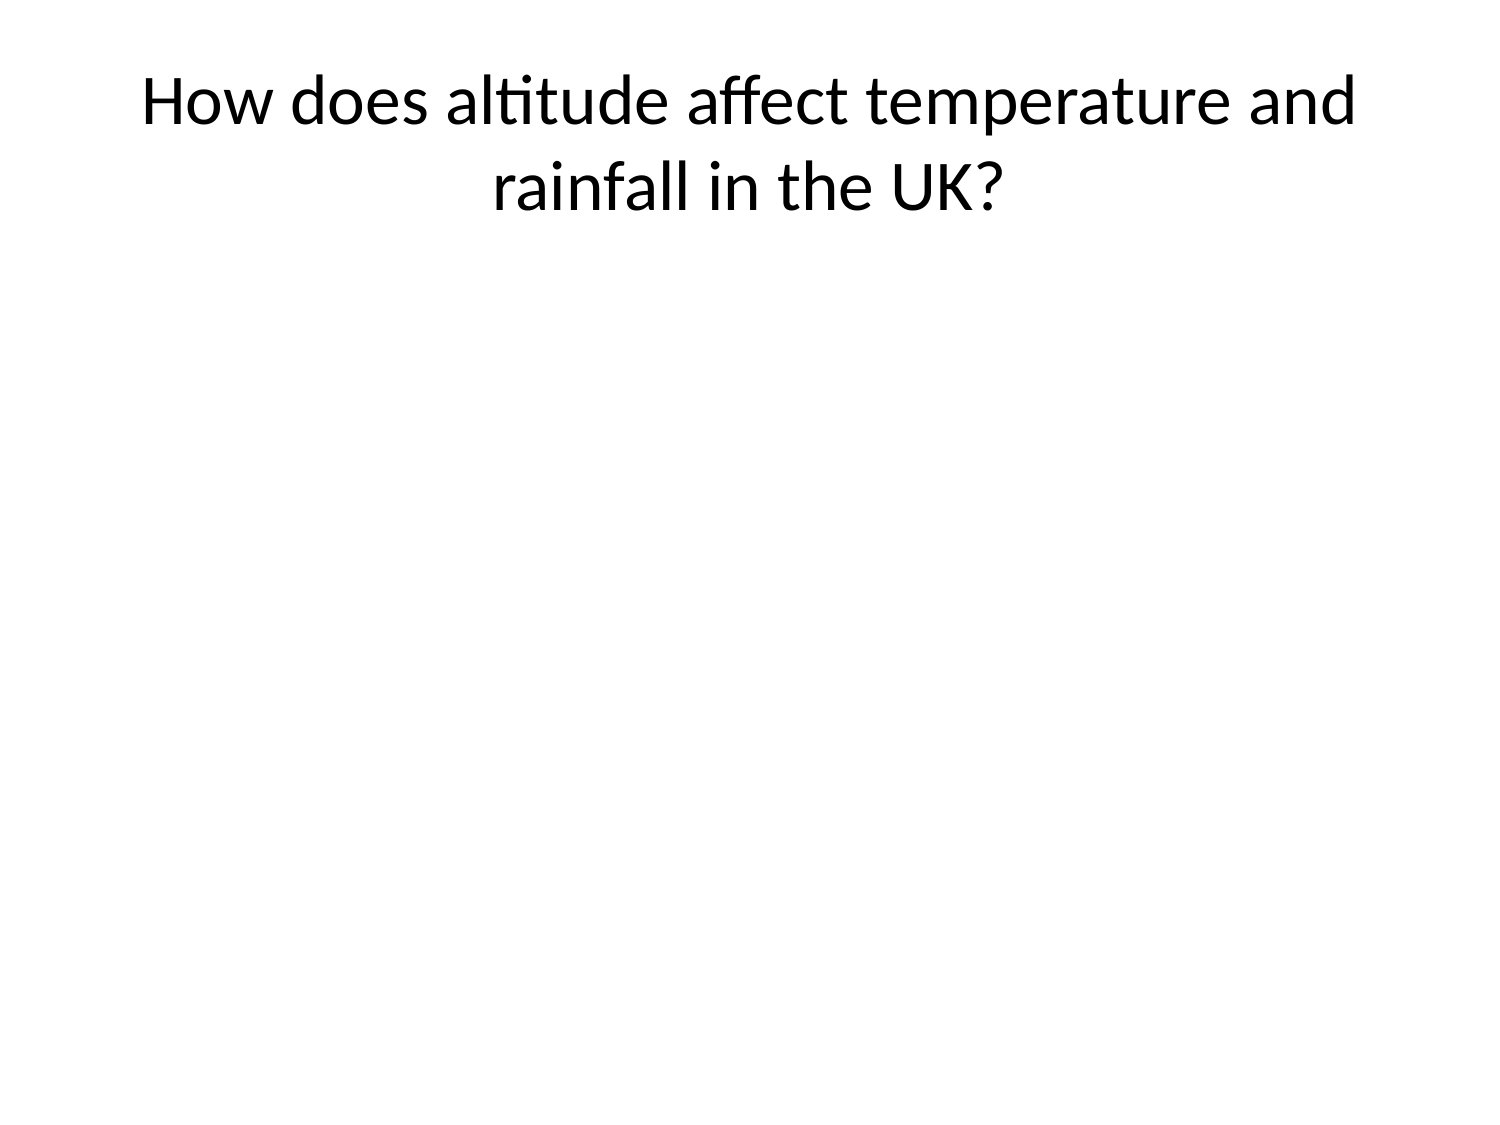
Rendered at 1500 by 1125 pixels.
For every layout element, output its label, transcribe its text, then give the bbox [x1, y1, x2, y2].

title How does altitude affect temperature and rainfall in the UK? [75, 45, 1425, 233]
